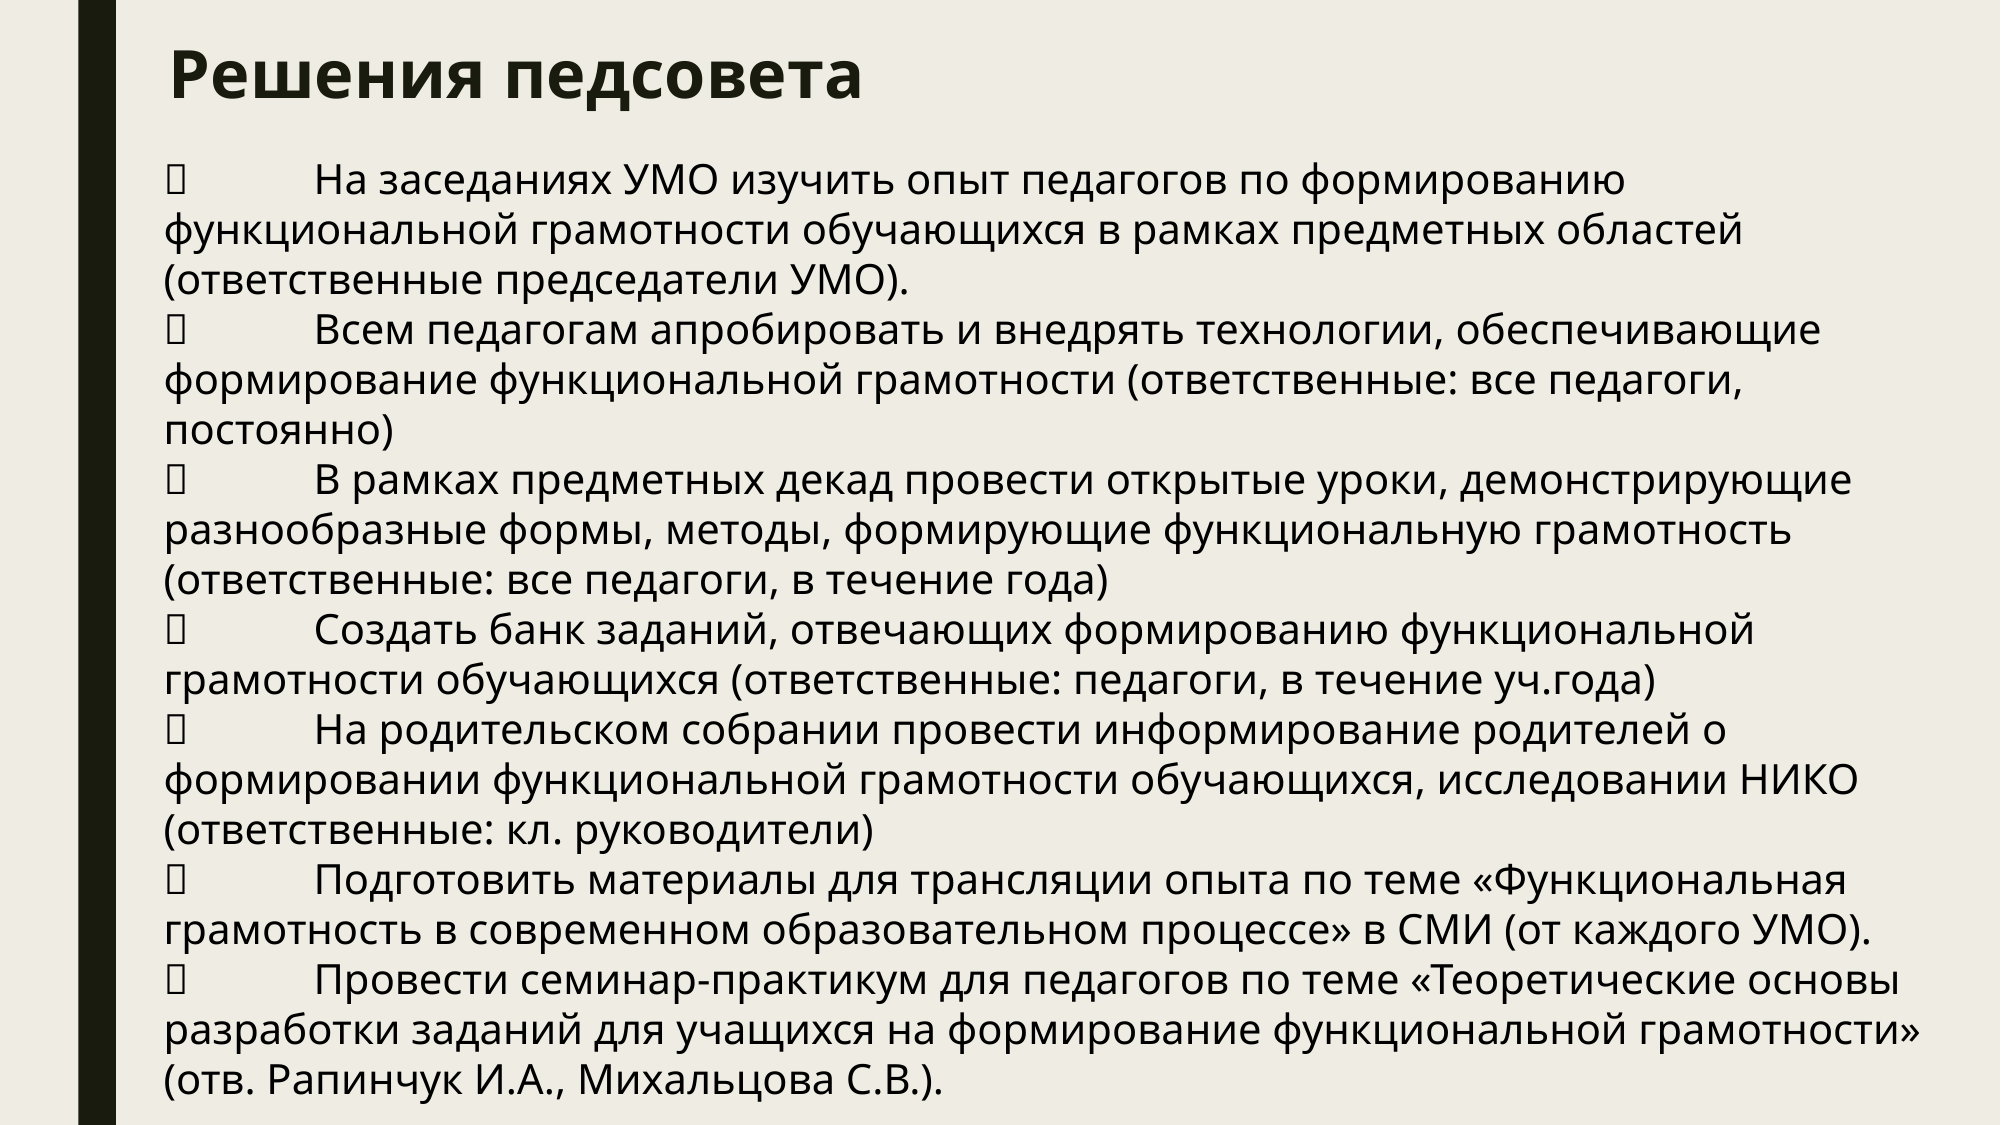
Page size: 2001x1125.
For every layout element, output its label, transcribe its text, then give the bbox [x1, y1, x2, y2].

title Решения педсовета [153, 33, 1729, 145]
text_box  На заседаниях УМО изучить опыт педагогов по формированию функциональной грамотности обучающихся в рамках предметных областей (ответственные председатели УМО).  Всем педагогам апробировать и внедрять технологии, обеспечивающие формирование функциональной грамотности (ответственные: все педагоги, постоянно)  В рамках предметных декад провести открытые уроки, демонстрирующие разнообразные формы, методы, формирующие функциональную грамотность (ответственные: все педагоги, в течение года)  Создать банк заданий, отвечающих формированию функциональной грамотности обучающихся (ответственные: педагоги, в течение уч.года)  На родительском собрании провести информирование родителей о формировании функциональной грамотности обучающихся, исследовании НИКО (ответственные: кл. руководители)  Подготовить материалы для трансляции опыта по теме «Функциональная грамотность в современном образовательном процессе» в СМИ (от каждого УМО).  Провести семинар-практикум для педагогов по теме «Теоретические основы разработки заданий для учащихся на формирование функциональной грамотности» (отв. Рапинчук И.А., Михальцова С.В.). [148, 145, 1966, 1125]
